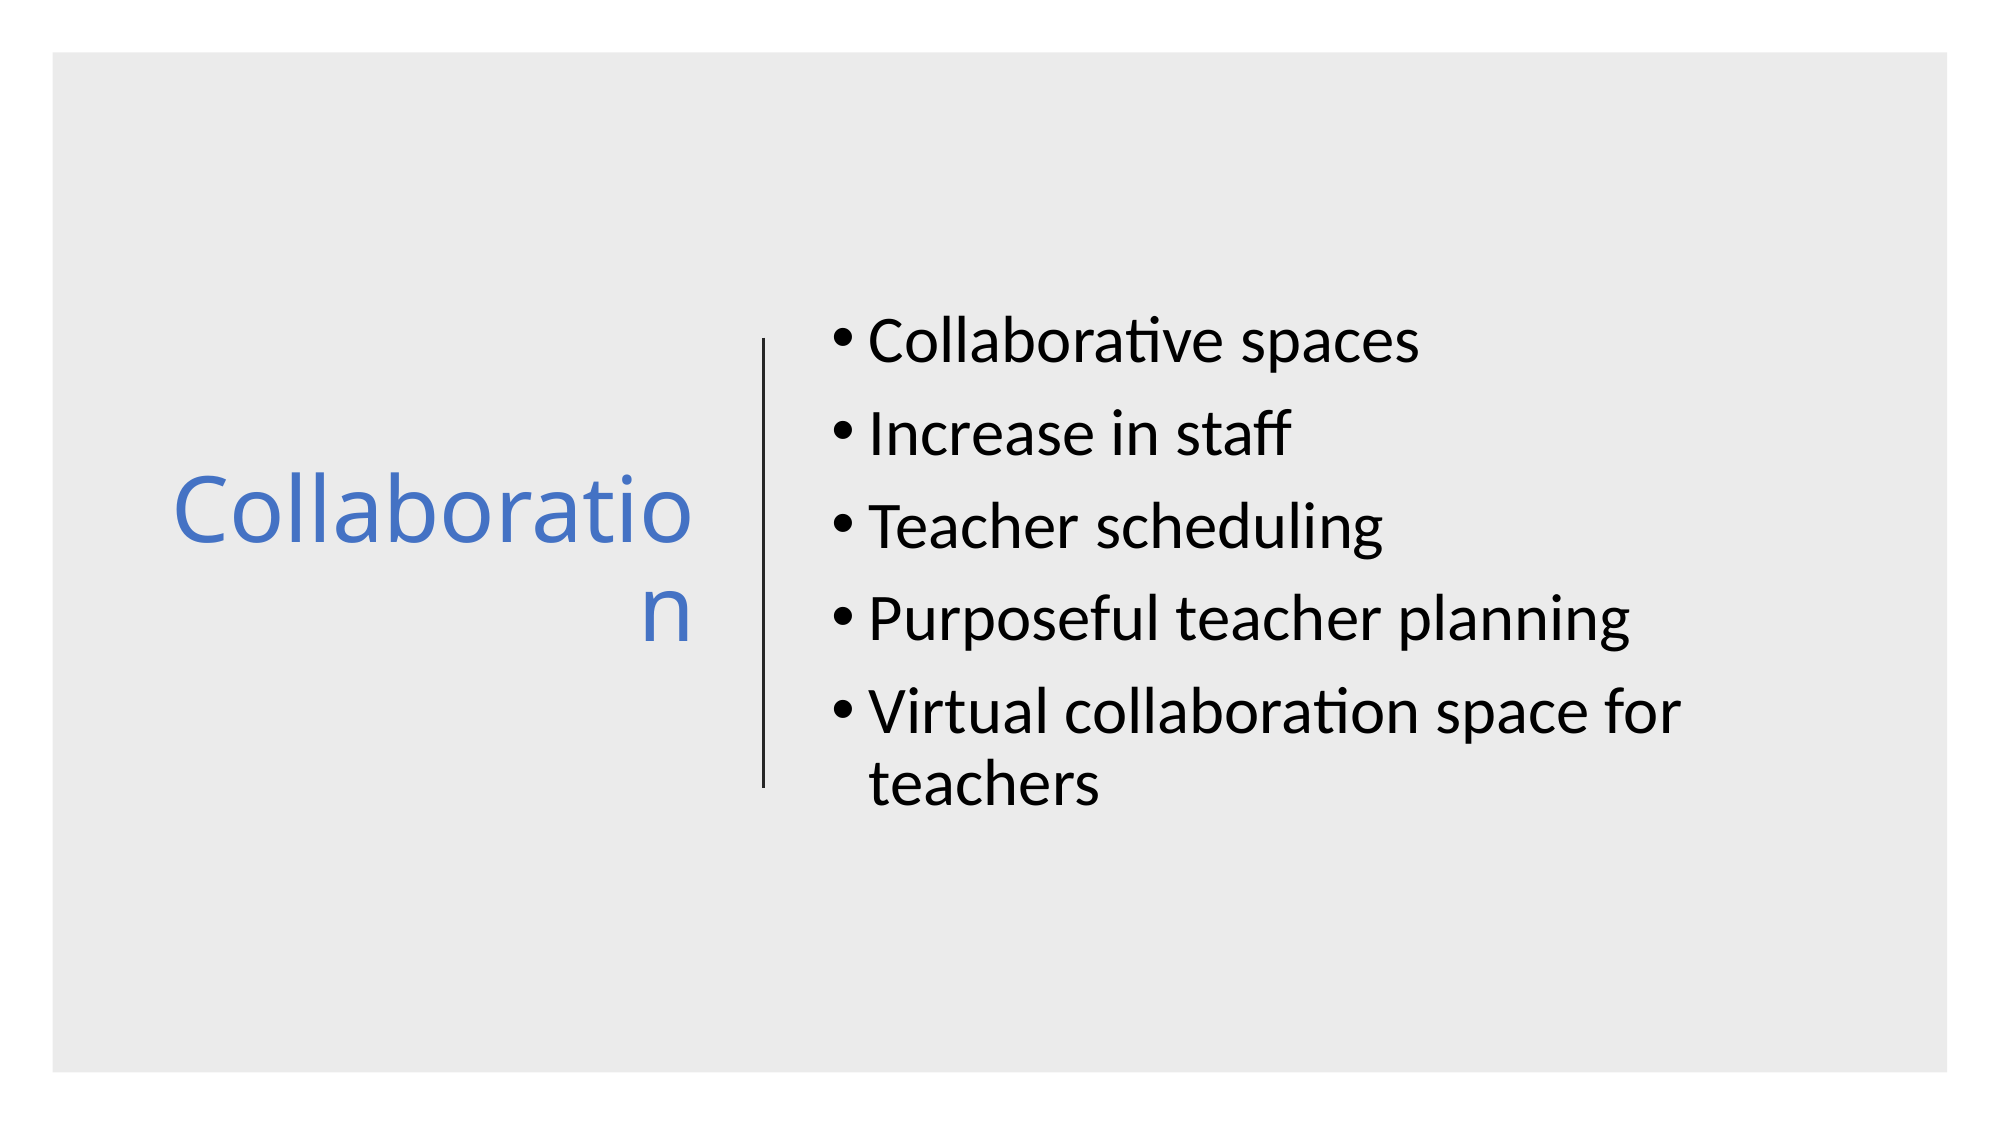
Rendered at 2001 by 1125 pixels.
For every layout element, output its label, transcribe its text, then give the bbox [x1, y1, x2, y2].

title Collaboration [137, 158, 711, 967]
text_box [52, 51, 1948, 1073]
list Collaborative spaces Increase in staff Teacher scheduling Purposeful teacher planning Virtual collaboration space for teachers [816, 158, 1863, 967]
